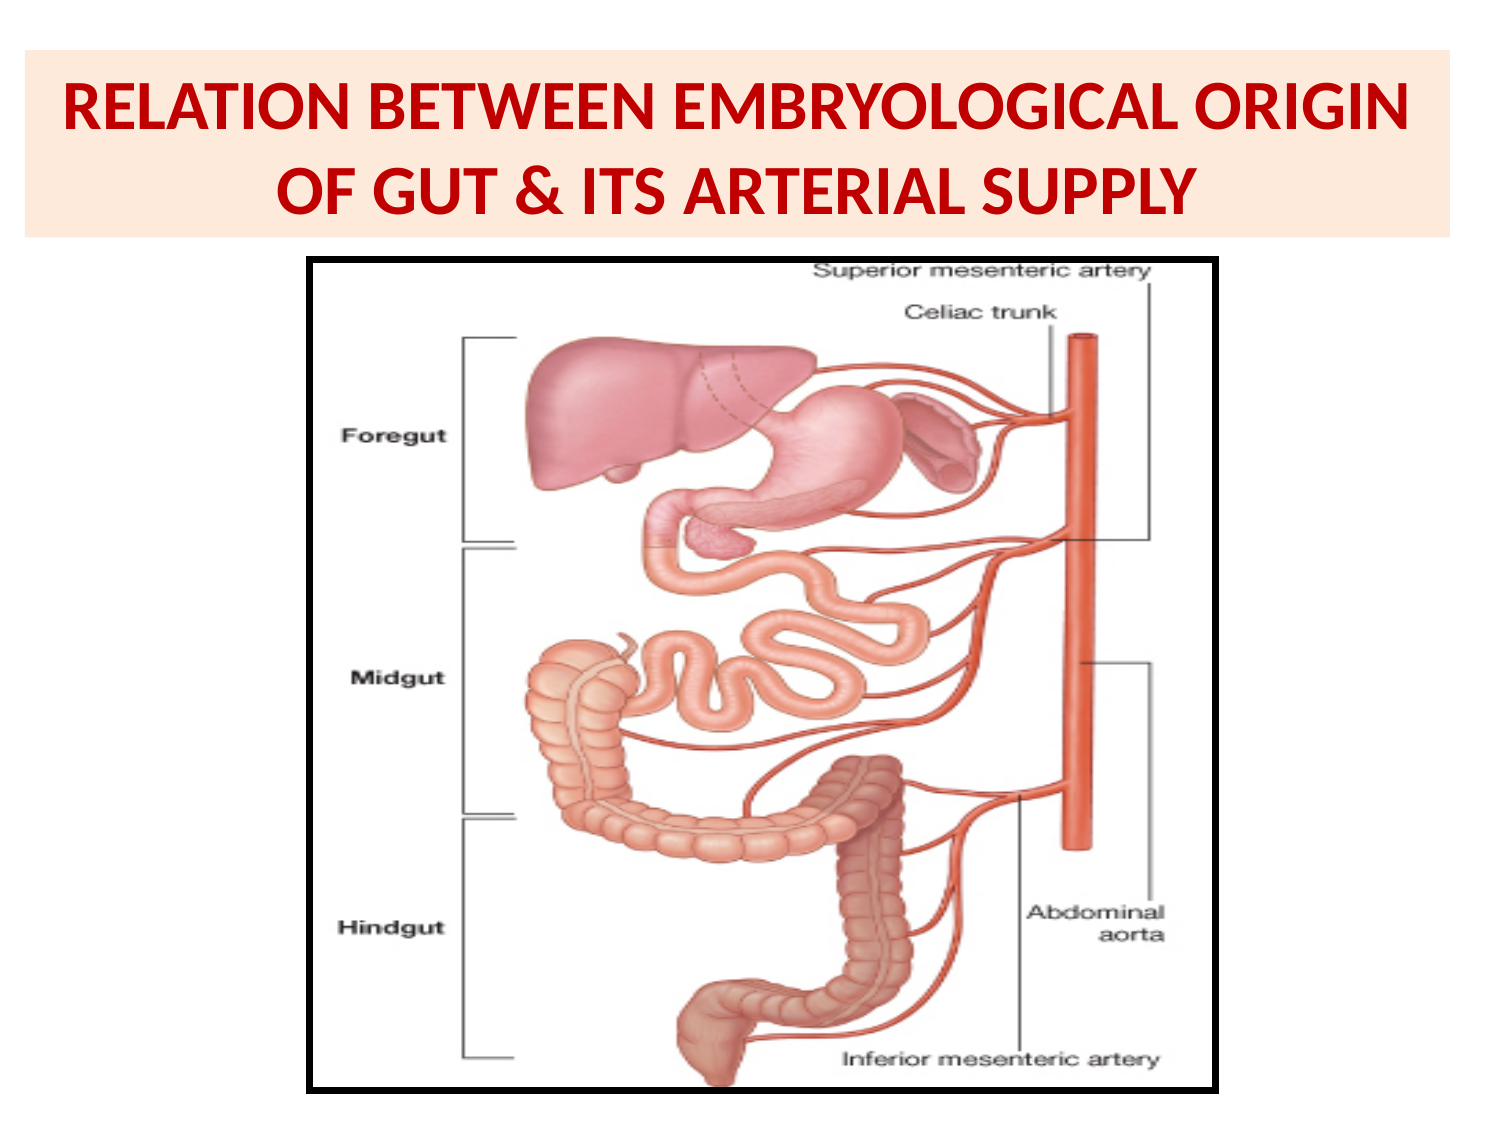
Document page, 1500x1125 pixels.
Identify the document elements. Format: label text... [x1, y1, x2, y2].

title RELATION BETWEEN EMBRYOLOGICAL ORIGIN OF GUT & ITS ARTERIAL SUPPLY [24, 50, 1450, 238]
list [312, 262, 1213, 1088]
